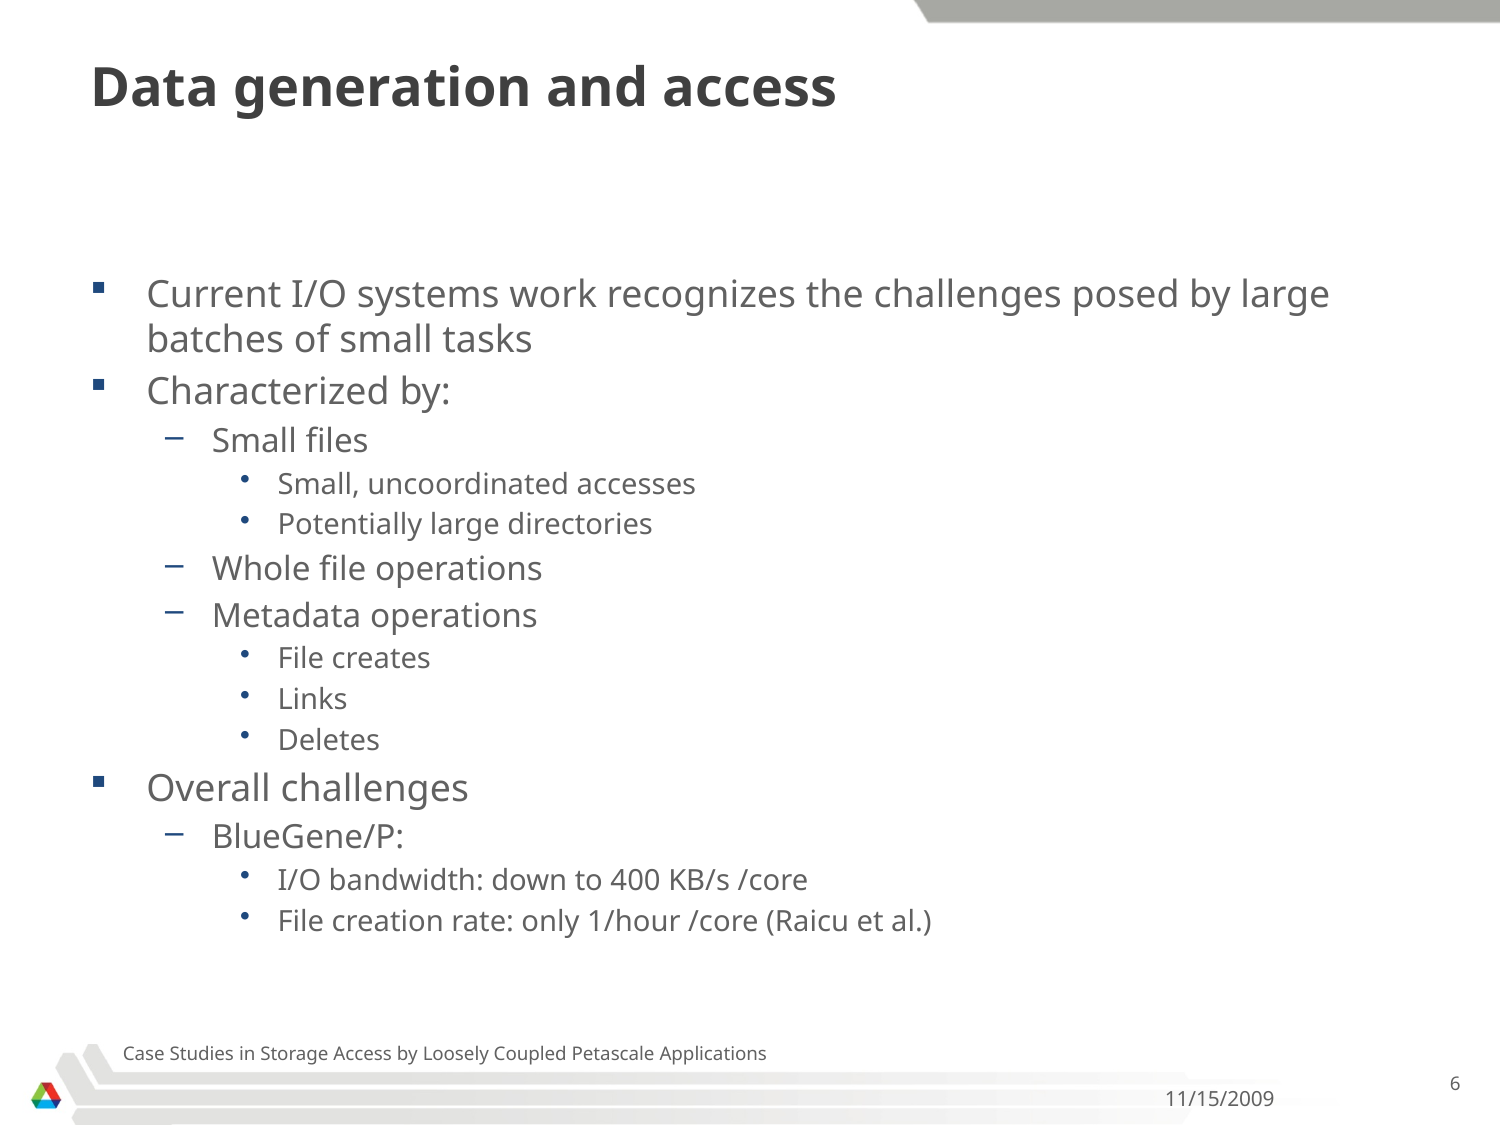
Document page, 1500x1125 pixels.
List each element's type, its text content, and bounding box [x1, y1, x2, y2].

picture [0, 1036, 1500, 1125]
footer Case Studies in Storage Access by Loosely Coupled Petascale Applications [107, 1034, 1083, 1073]
title Data generation and access [74, 44, 1426, 233]
list Current I/O systems work recognizes the challenges posed by large batches of small tasks Characterized by: Small files Small, uncoordinated accesses Potentially large directories Whole file operations Metadata operations File creates Links Deletes Overall challenges BlueGene/P: I/O bandwidth: down to 400 KB/s /core File creation rate: only 1/hour /core (Raicu et al.) [74, 262, 1426, 1006]
picture [0, 0, 1500, 24]
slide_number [1149, 1077, 1376, 1113]
slide_number 6 [1412, 1064, 1476, 1125]
